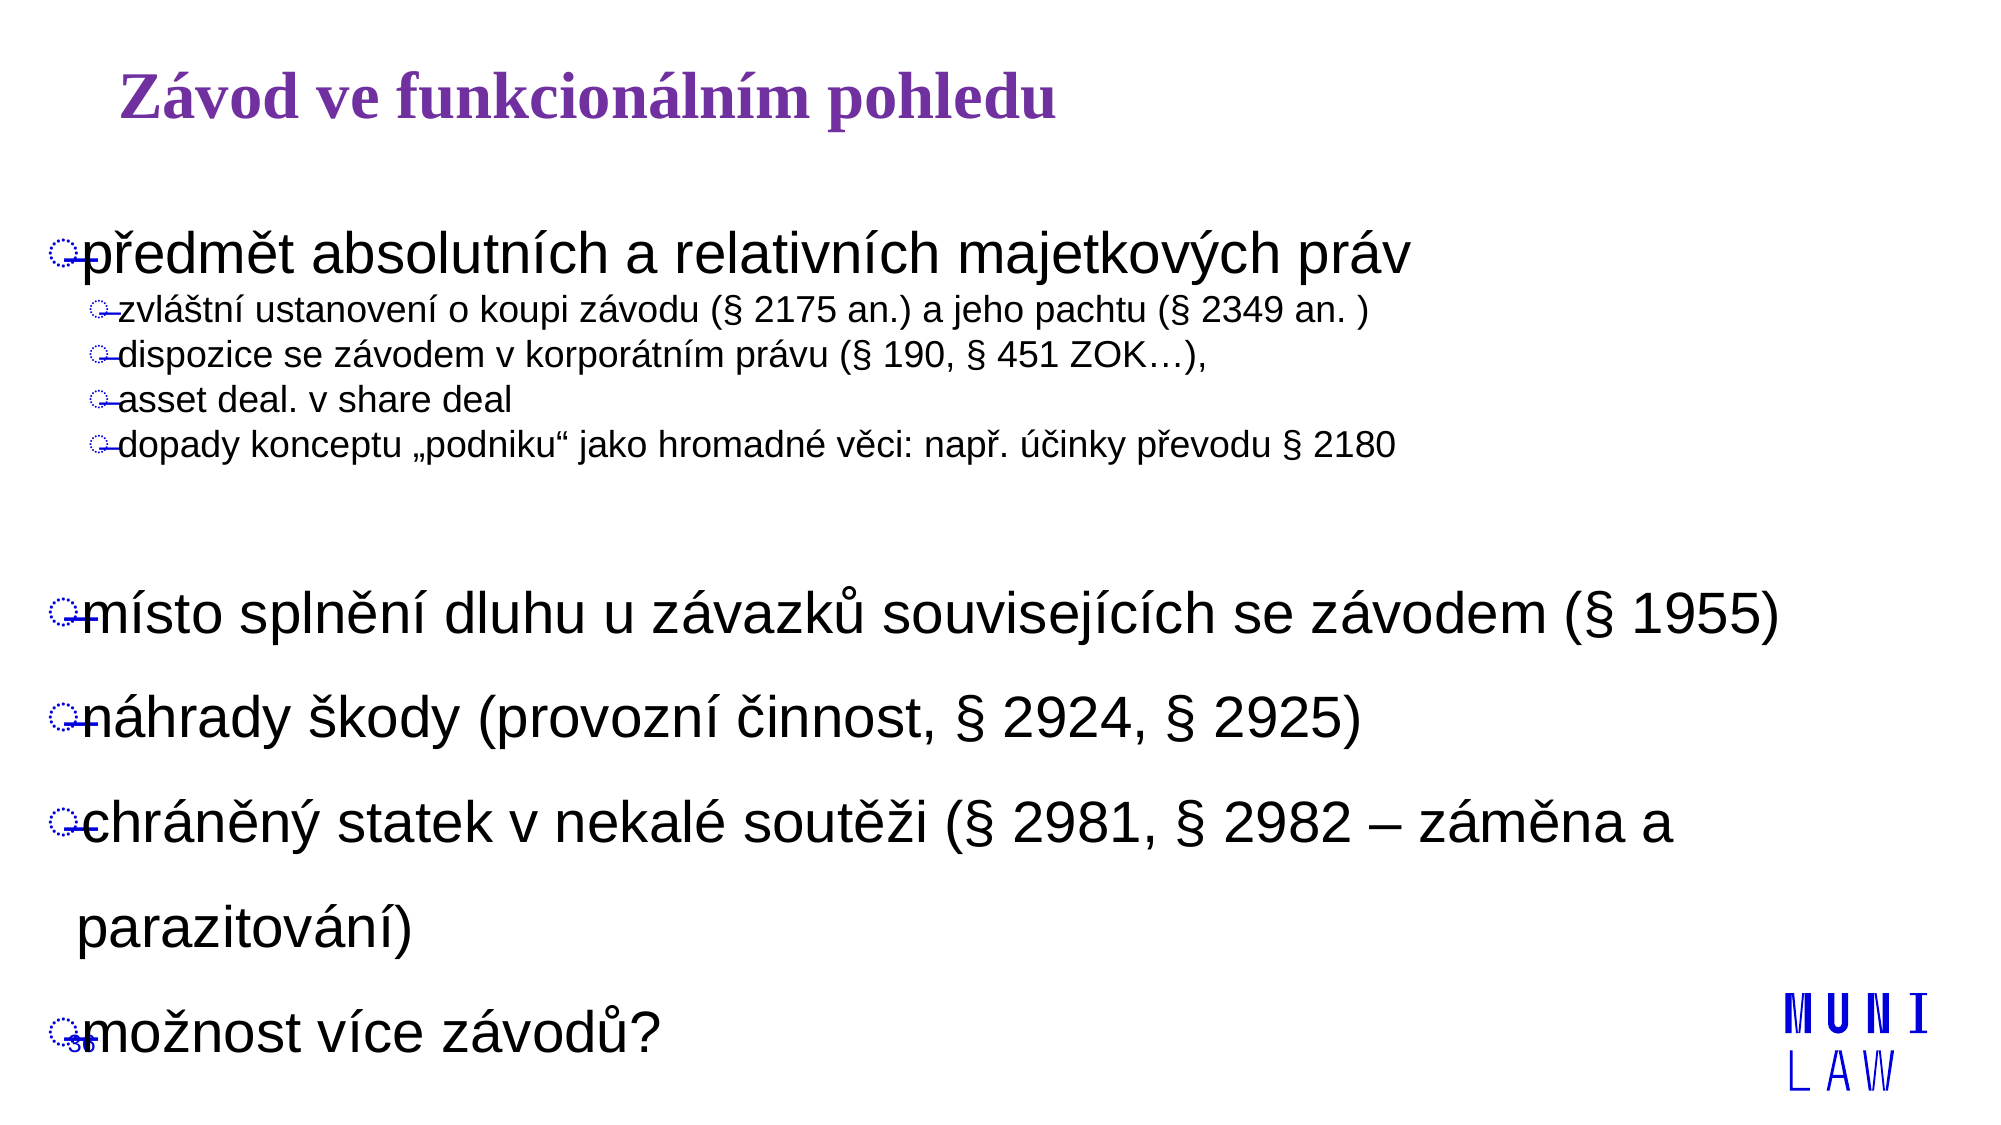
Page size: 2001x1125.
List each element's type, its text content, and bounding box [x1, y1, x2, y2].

list předmět absolutních a relativních majetkových práv zvláštní ustanovení o koupi závodu (§ 2175 an.) a jeho pachtu (§ 2349 an. ) dispozice se závodem v korporátním právu (§ 190, § 451 ZOK…), asset deal. v share deal dopady konceptu „podniku“ jako hromadné věci: např. účinky převodu § 2180 místo splnění dluhu u závazků souvisejících se závodem (§ 1955) náhrady škody (provozní činnost, § 2924, § 2925) chráněný statek v nekalé soutěži (§ 2981, § 2982 – záměna a parazitování) možnost více závodů? [34, 180, 1966, 1108]
title Závod ve funkcionálním pohledu [118, 48, 1883, 136]
